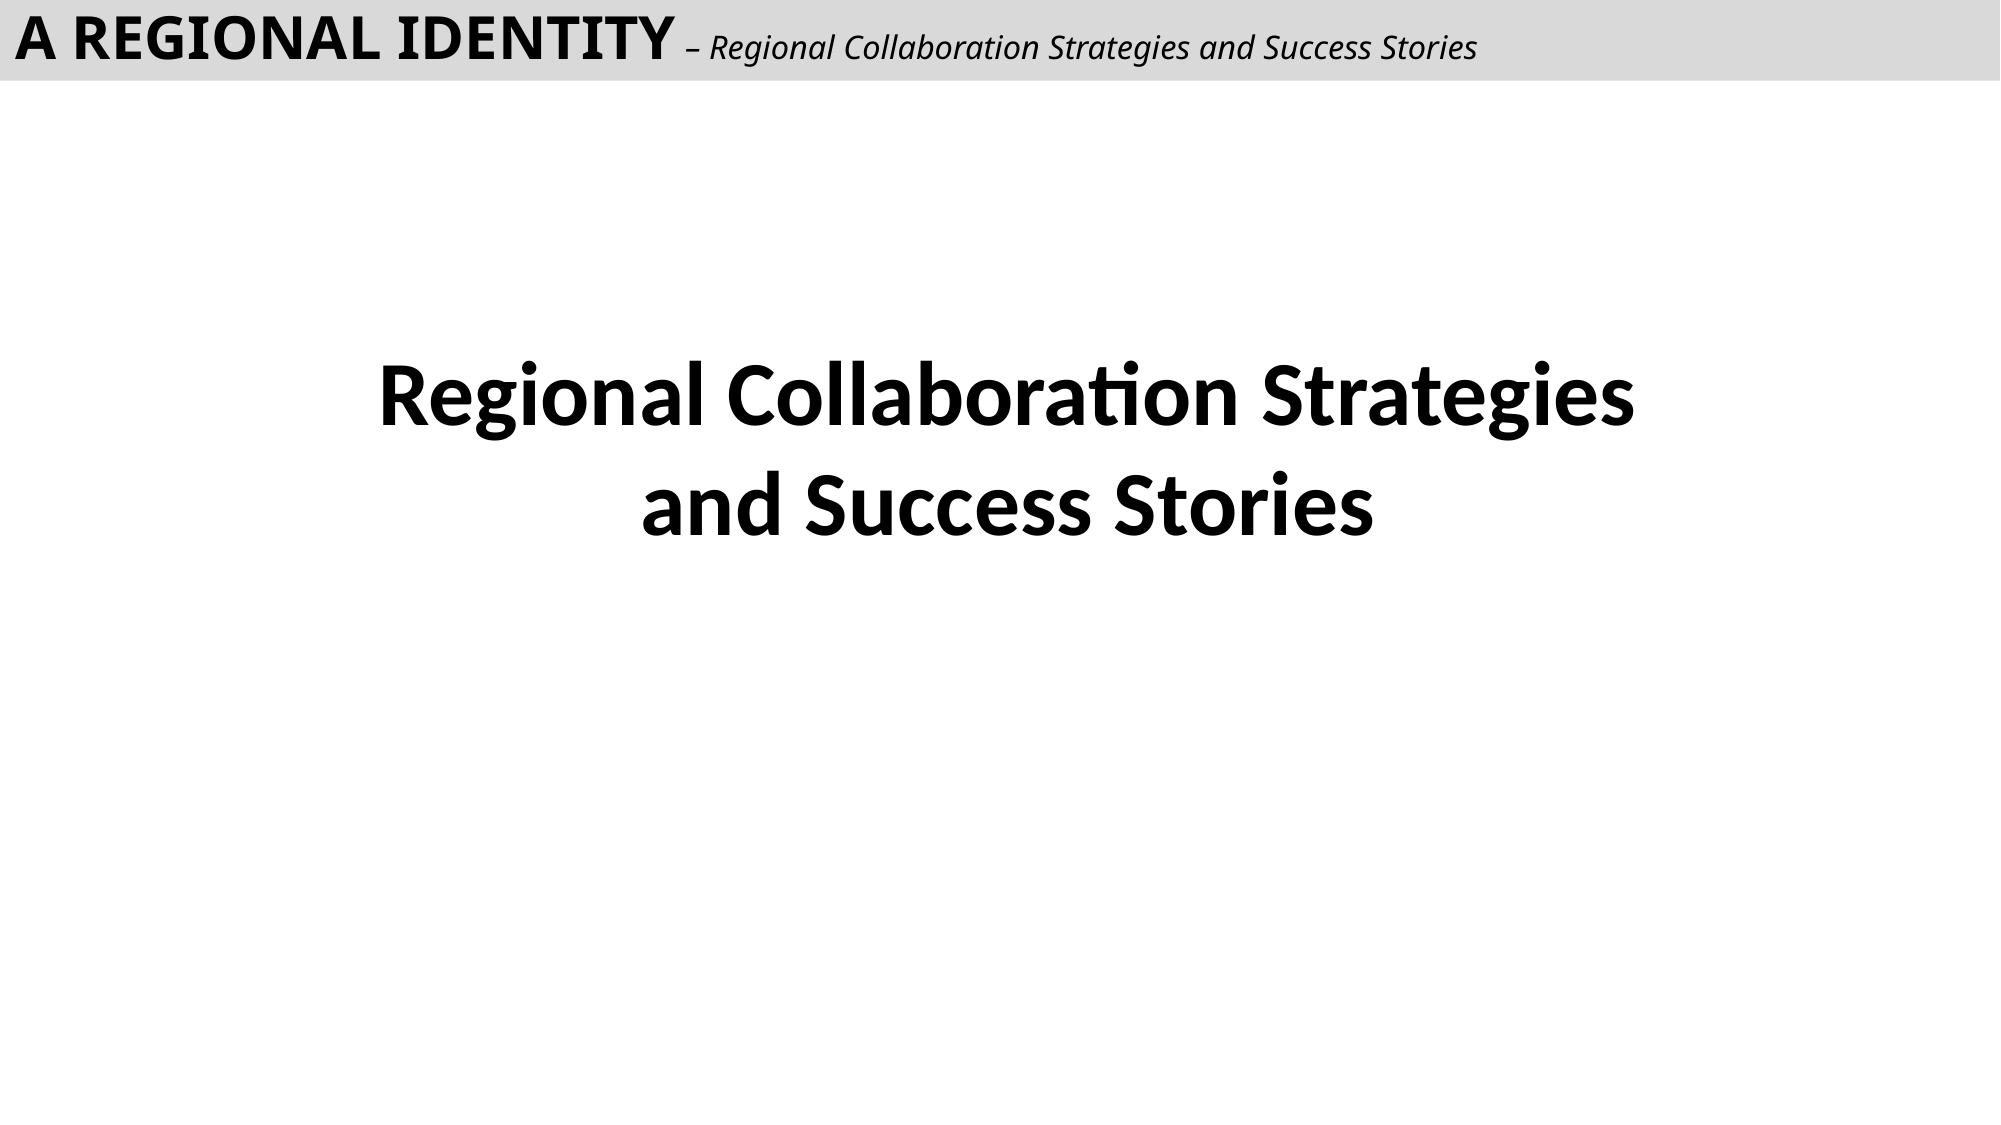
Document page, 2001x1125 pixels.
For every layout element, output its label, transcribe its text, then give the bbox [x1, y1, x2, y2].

text_box Regional Collaboration Strategies and Success Stories [295, 326, 1721, 562]
title A REGIONAL IDENTITY – Regional Collaboration Strategies and Success Stories [0, 0, 2000, 81]
